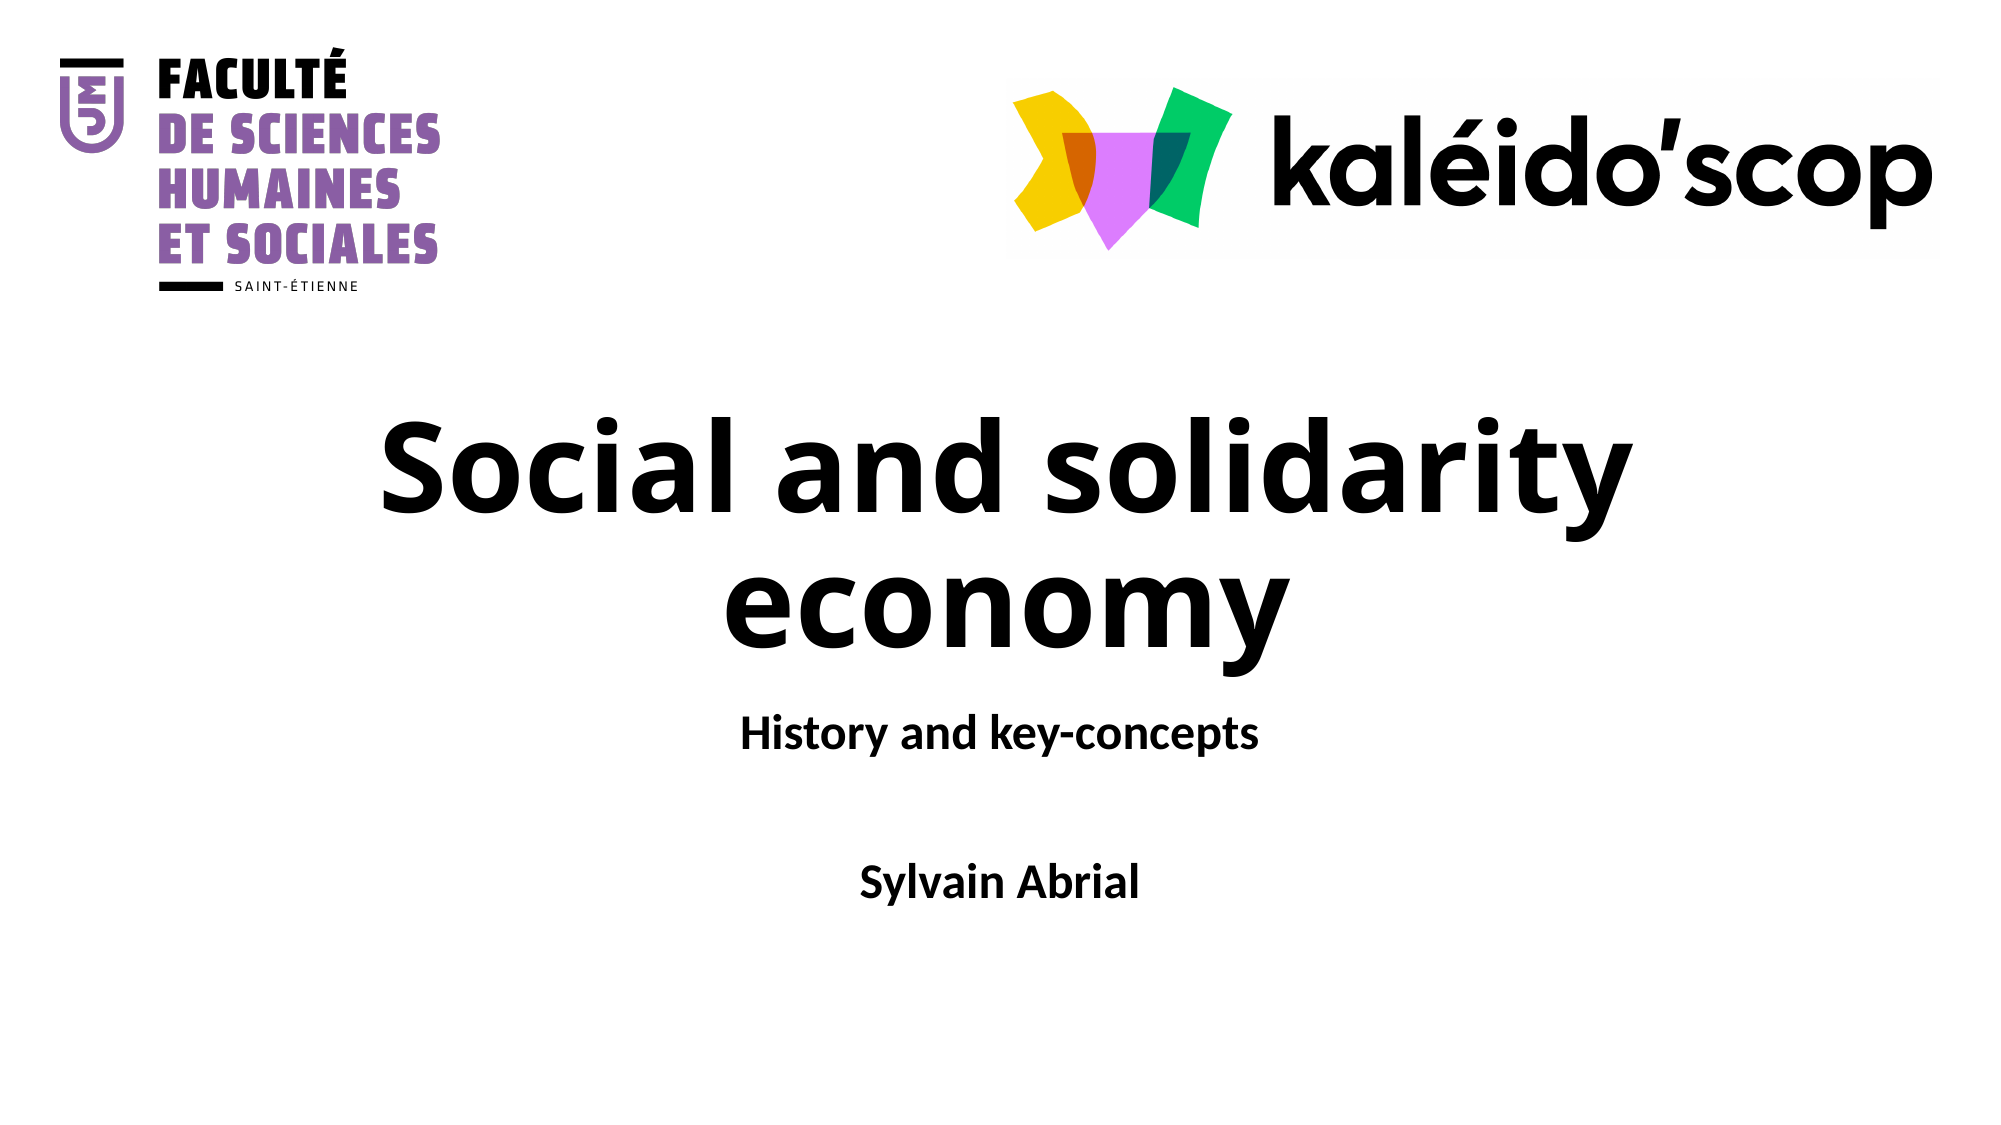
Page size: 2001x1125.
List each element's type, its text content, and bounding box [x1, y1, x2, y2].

picture [60, 47, 440, 291]
title Social and solidarity economy [256, 290, 1757, 683]
picture [1006, 78, 1940, 259]
subtitle History and key-concepts Sylvain Abrial [249, 698, 1750, 970]
